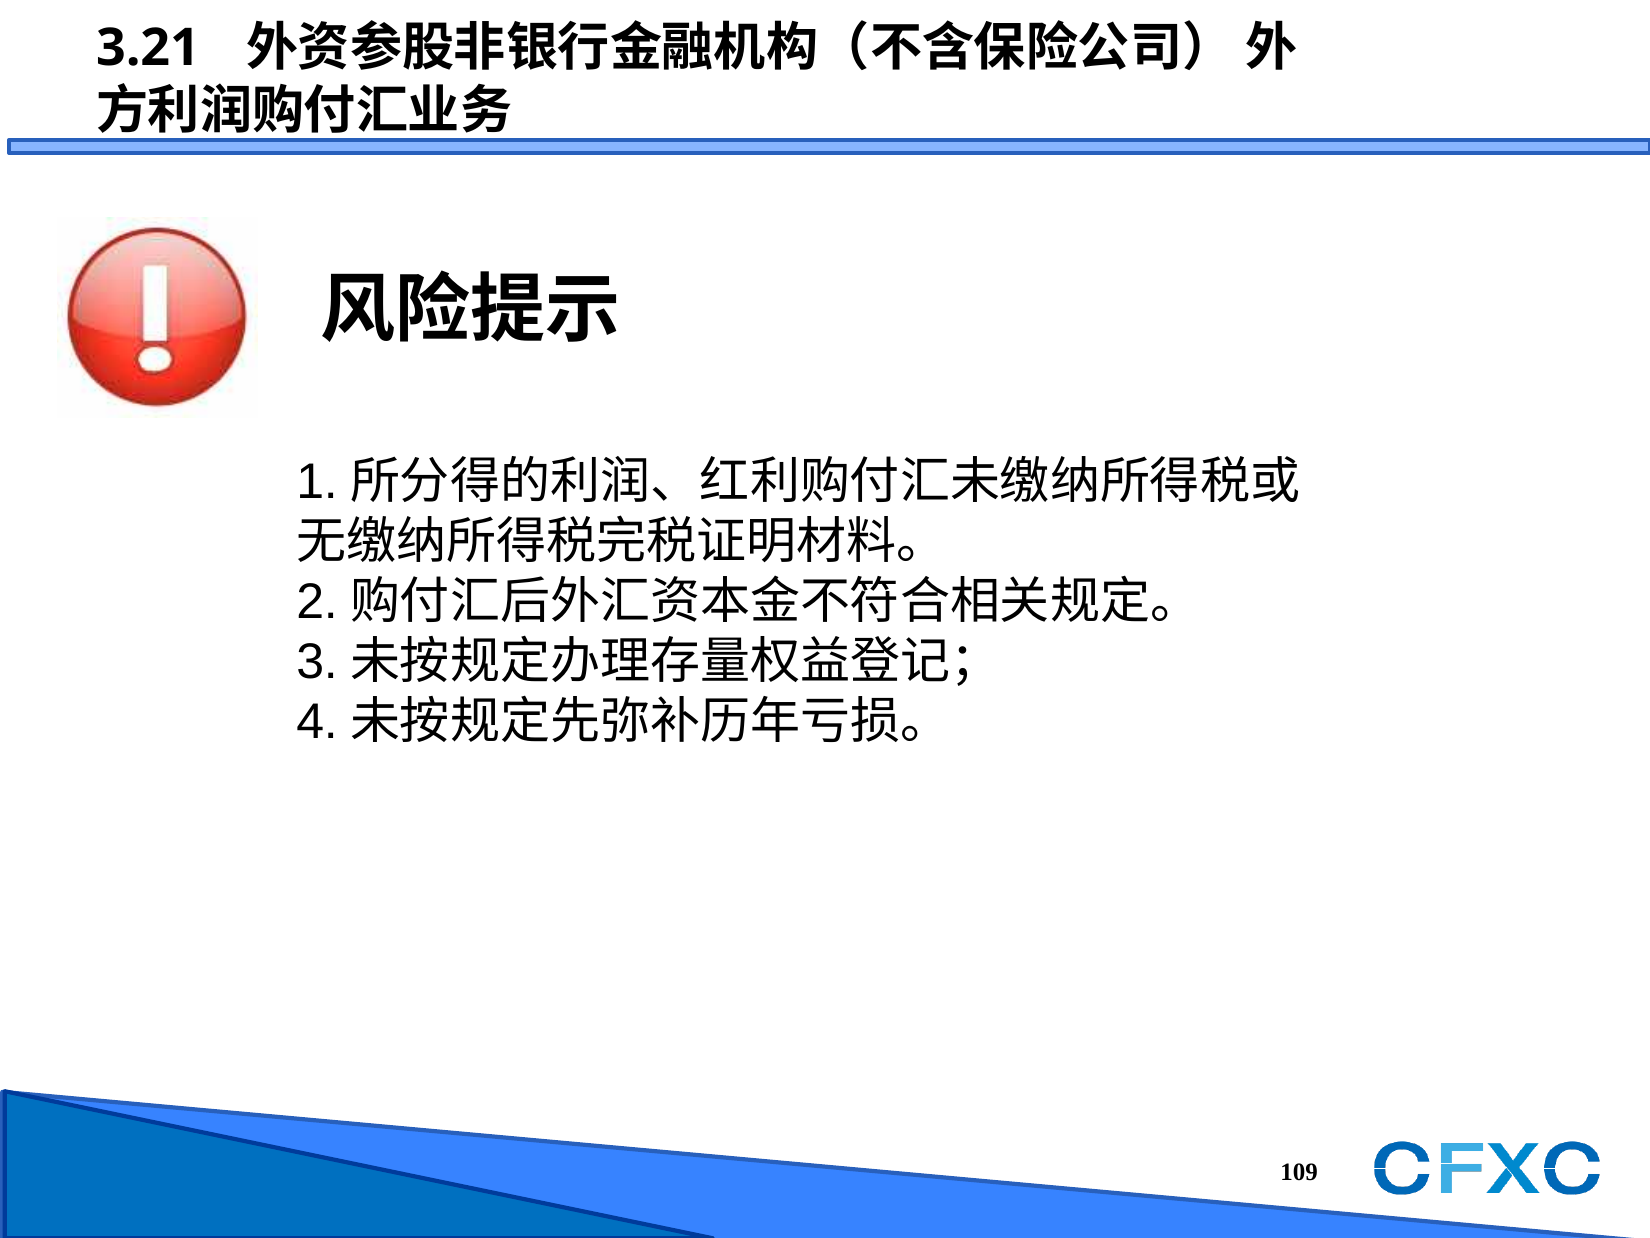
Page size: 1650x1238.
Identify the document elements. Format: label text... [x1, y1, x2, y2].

text_box 风险提示 [305, 252, 672, 358]
slide_number 108 [1249, 1122, 1319, 1186]
text_box 3.21 外资参股非银行金融机构（不含保险公司） 外 方利润购付汇业务 [77, 4, 1317, 148]
text_box 1.所分得的利润、红利购付汇未缴纳所得税或无缴纳所得税完税证明材料。 2.购付汇后外汇资本金不符合相关规定。 3.未按规定办理存量权益登记； 4.未按规定先弥补历年亏损。 [281, 441, 1353, 757]
picture [1368, 1141, 1605, 1198]
picture [56, 216, 258, 418]
